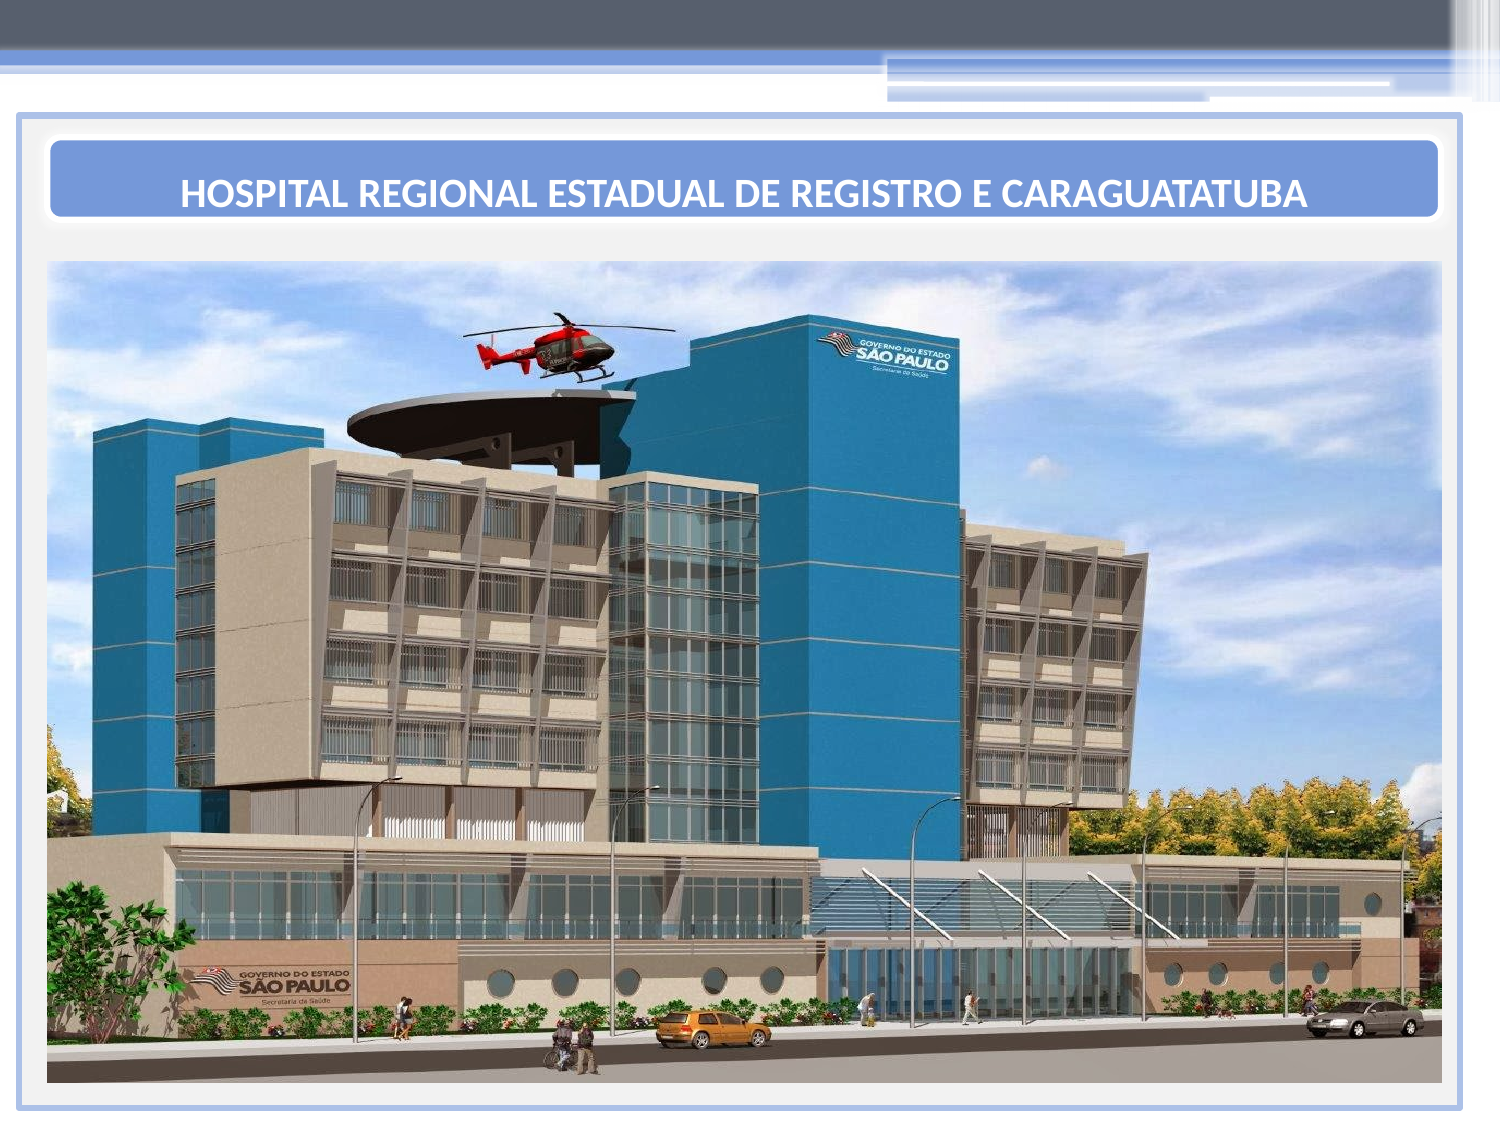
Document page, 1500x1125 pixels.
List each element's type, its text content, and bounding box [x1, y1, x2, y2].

picture [46, 260, 1442, 1083]
text_box [17, 114, 1461, 1109]
text_box HOSPITAL REGIONAL ESTADUAL DE REGISTRO E CARAGUATATUBA [44, 134, 1445, 223]
